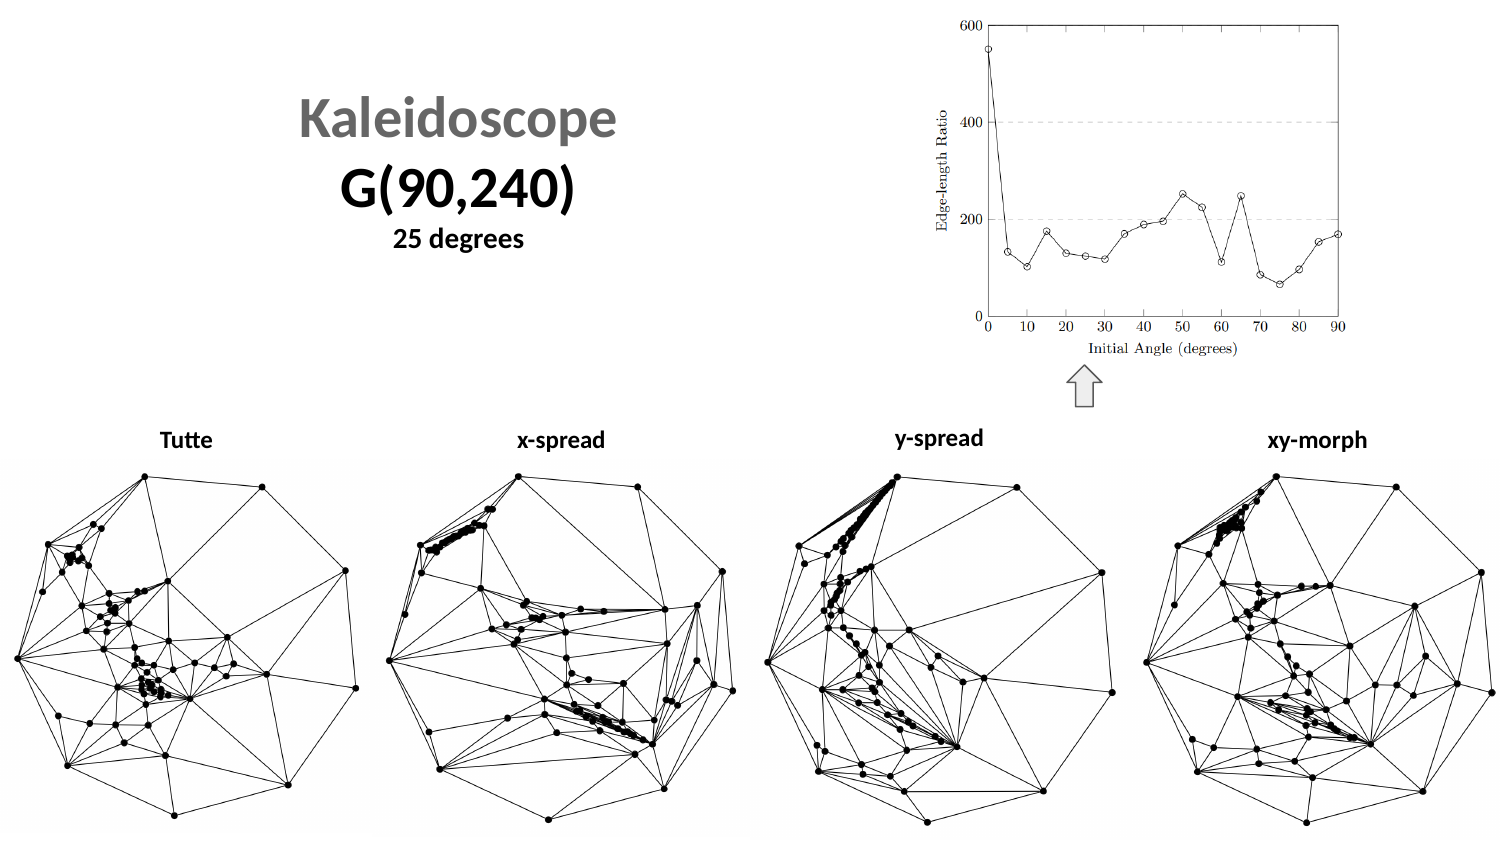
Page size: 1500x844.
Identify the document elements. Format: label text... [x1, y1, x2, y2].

text_box Kaleidoscope G(90,240) 25 degrees [80, 64, 838, 302]
text_box Tutte [84, 408, 289, 458]
text_box xy-morph [1215, 408, 1420, 458]
text_box y-spread [837, 406, 1042, 457]
picture [902, 1, 1400, 366]
picture [0, 459, 1500, 840]
text_box [1066, 373, 1103, 407]
text_box x-spread [459, 408, 664, 458]
